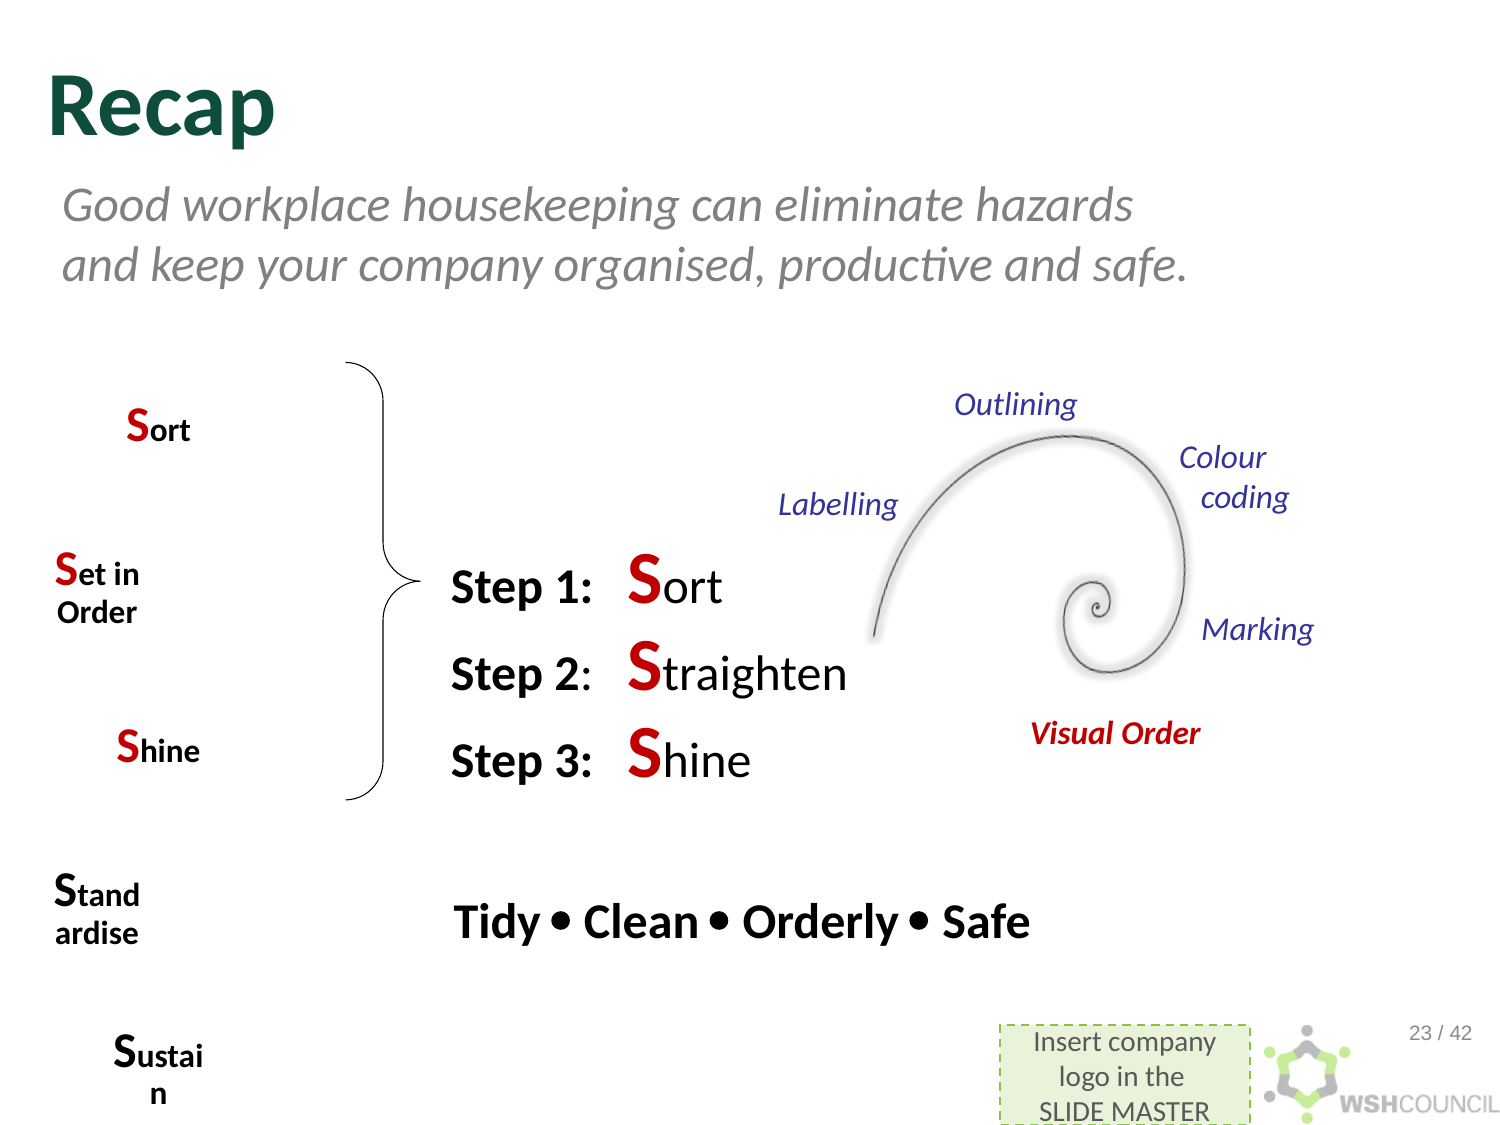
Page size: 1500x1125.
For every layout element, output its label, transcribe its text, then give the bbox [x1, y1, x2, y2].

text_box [0, 249, 400, 1125]
text_box Storage area demarcation [1264, 1024, 1500, 1125]
text_box Tidy  Clean  Orderly  Safe [437, 892, 1163, 967]
text_box Step 1: Sort Step 2: Straighten Step 3: Shine [450, 524, 938, 814]
slide_number 23 / 42 [1149, 1002, 1488, 1063]
text_box Good workplace housekeeping can eliminate hazards and keep your company organised, productive and safe. [47, 164, 1233, 299]
text_box Recap [32, 24, 963, 163]
text_box [400, 574, 421, 589]
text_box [737, 375, 1360, 760]
